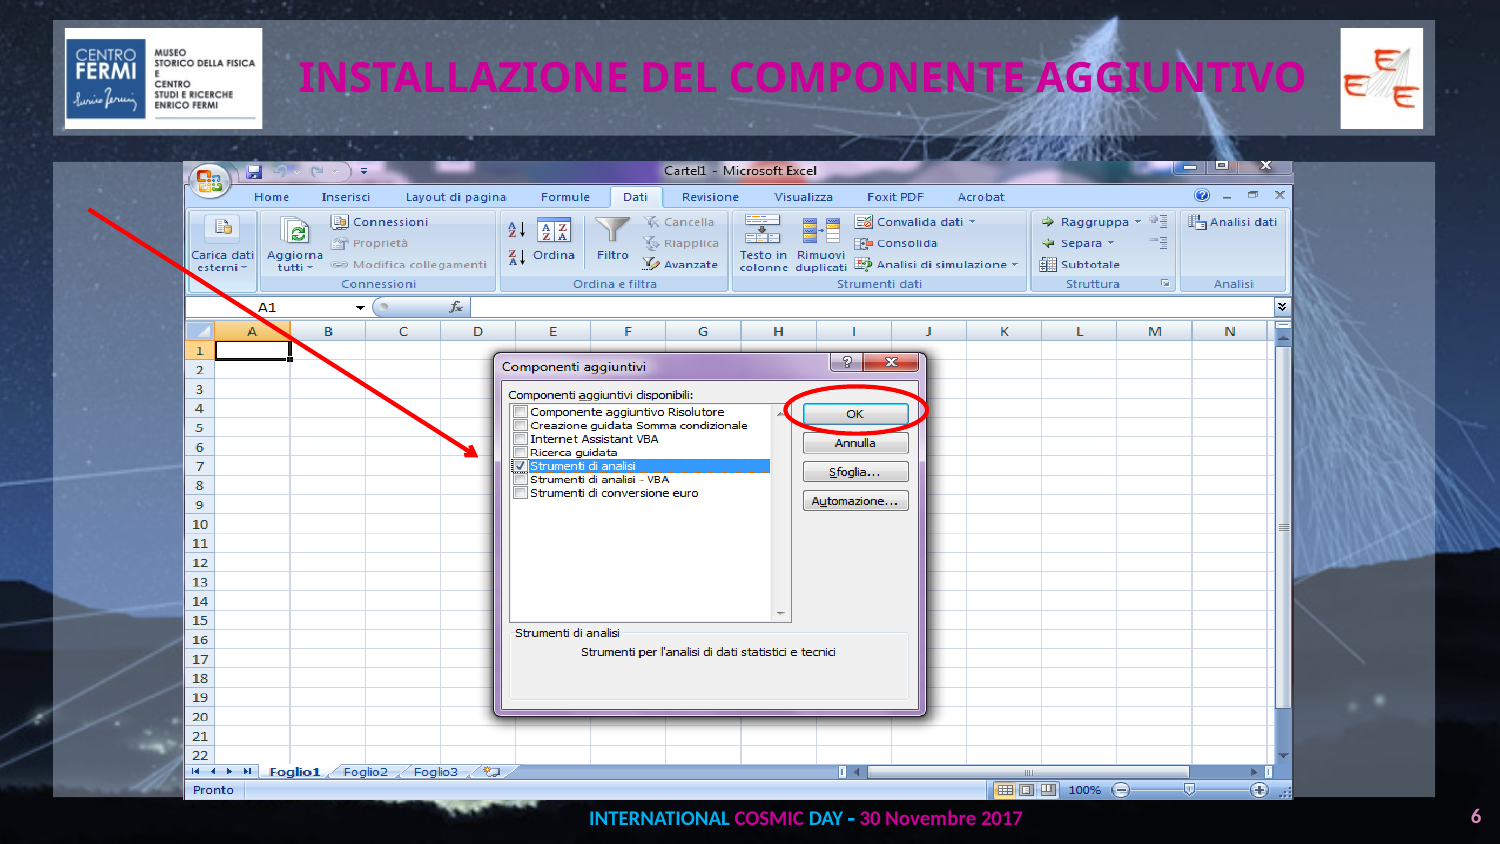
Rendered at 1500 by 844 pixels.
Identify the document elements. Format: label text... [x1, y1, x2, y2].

picture [0, 0, 1500, 844]
slide_number 6 [1146, 792, 1497, 838]
text_box INSTALLAZIONE DEL COMPONENTE AGGIUNTIVO [147, 43, 1459, 109]
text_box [88, 208, 479, 458]
